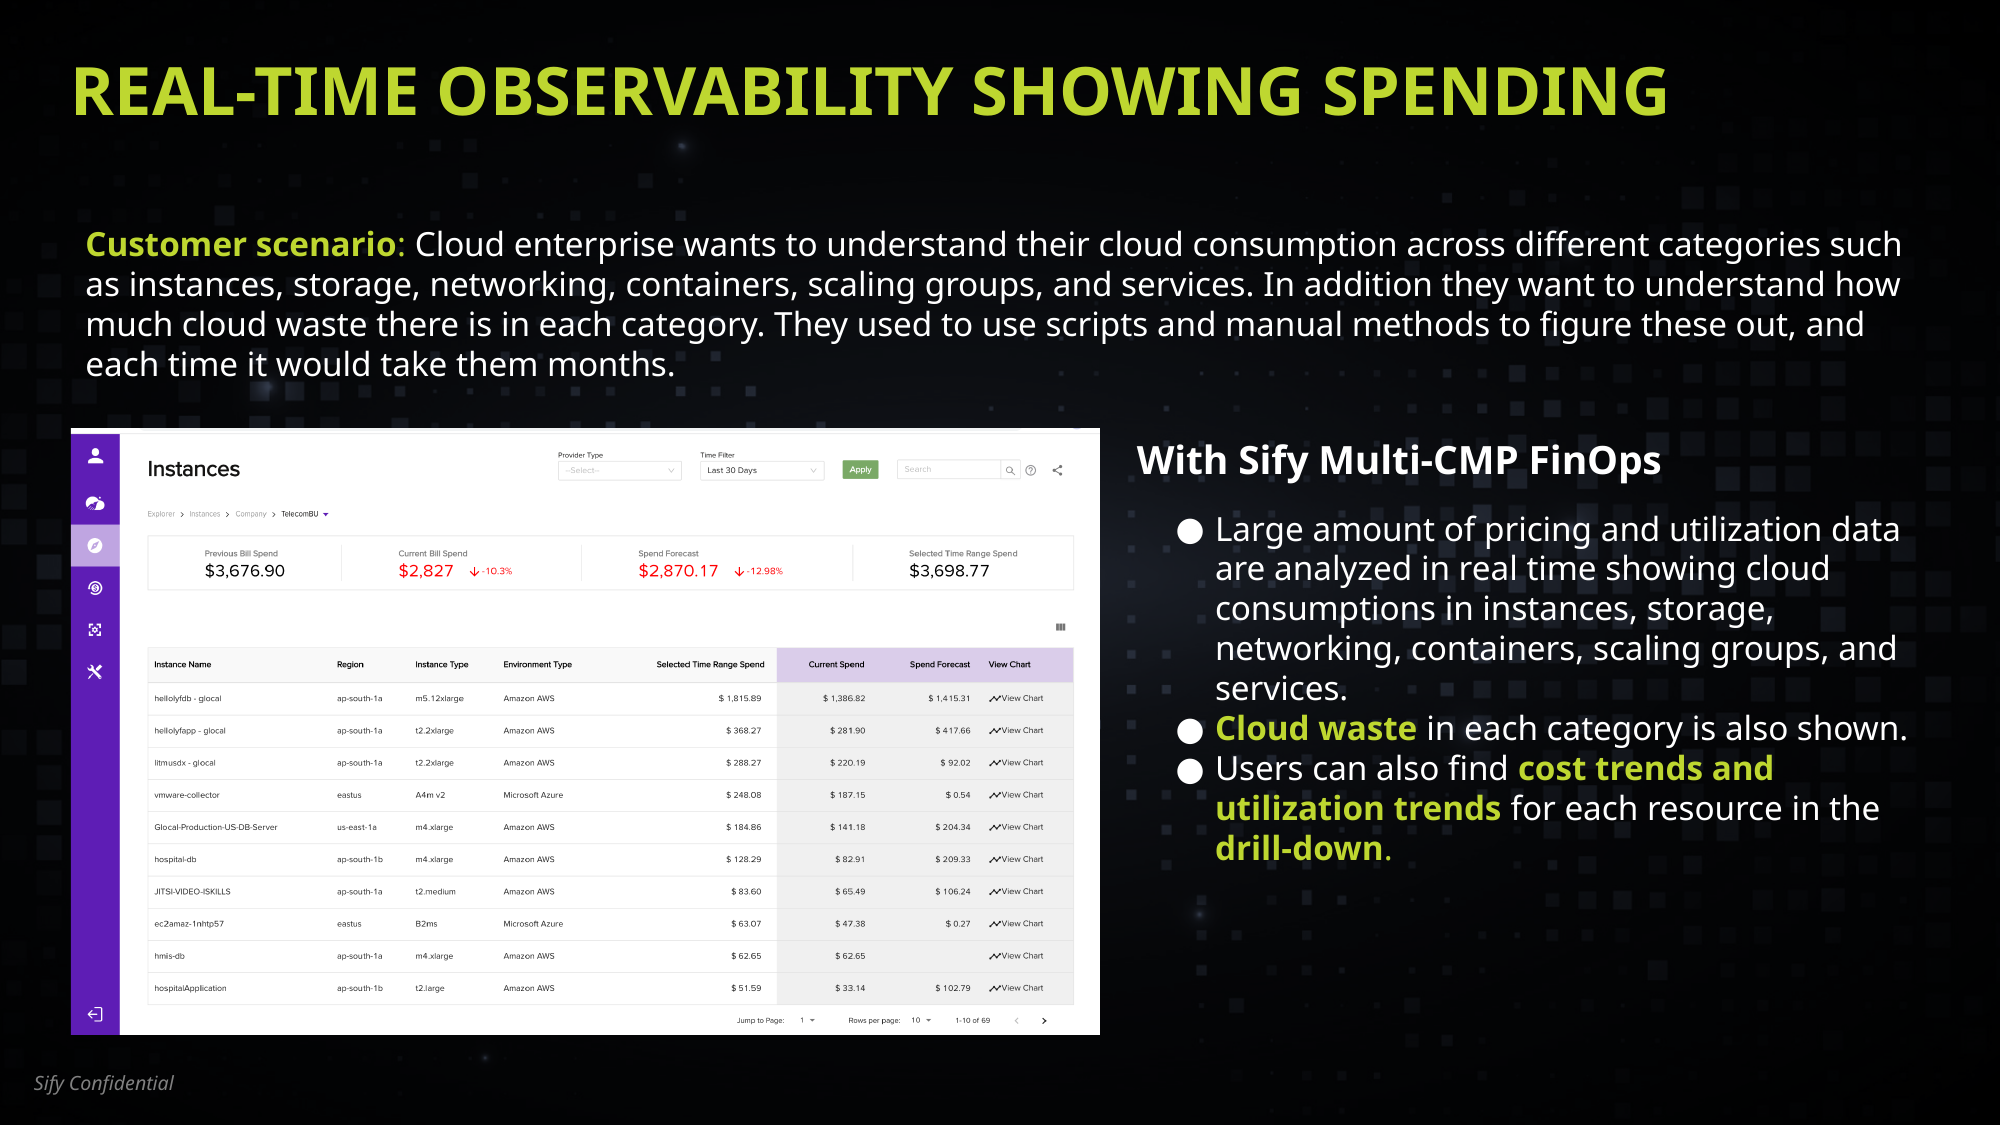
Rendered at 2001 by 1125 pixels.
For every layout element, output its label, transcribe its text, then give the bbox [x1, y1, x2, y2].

text_box With Sify Multi-CMP FinOps Large amount of pricing and utilization data are analyzed in real time showing cloud consumptions in instances, storage, networking, containers, scaling groups, and services. Cloud waste in each category is also shown. Users can also find cost trends and utilization trends for each resource in the drill-down. [1122, 428, 1930, 875]
title Real-time observability showing spending [70, 41, 1930, 138]
picture [70, 428, 1101, 1036]
text_box Customer scenario: Cloud enterprise wants to understand their cloud consumption across different categories such as instances, storage, networking, containers, scaling groups, and services. In addition they want to understand how much cloud waste there is in each category. They used to use scripts and manual methods to figure these out, and each time it would take them months. [70, 215, 1930, 391]
